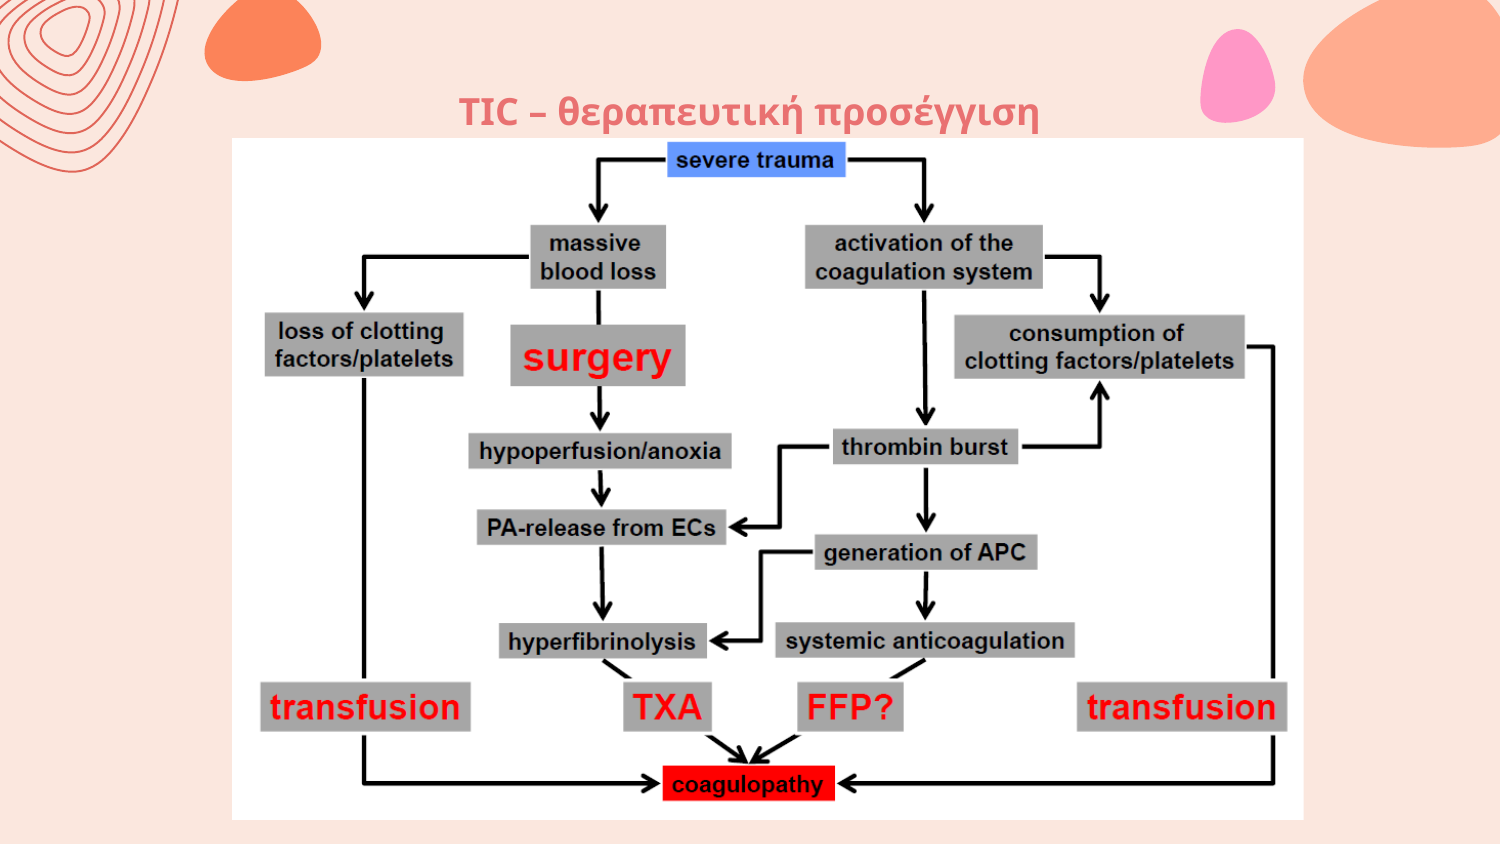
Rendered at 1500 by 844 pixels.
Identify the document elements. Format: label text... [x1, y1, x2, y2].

picture [231, 138, 1304, 820]
title TIC – θεραπευτική προσέγγιση [316, 72, 1184, 136]
